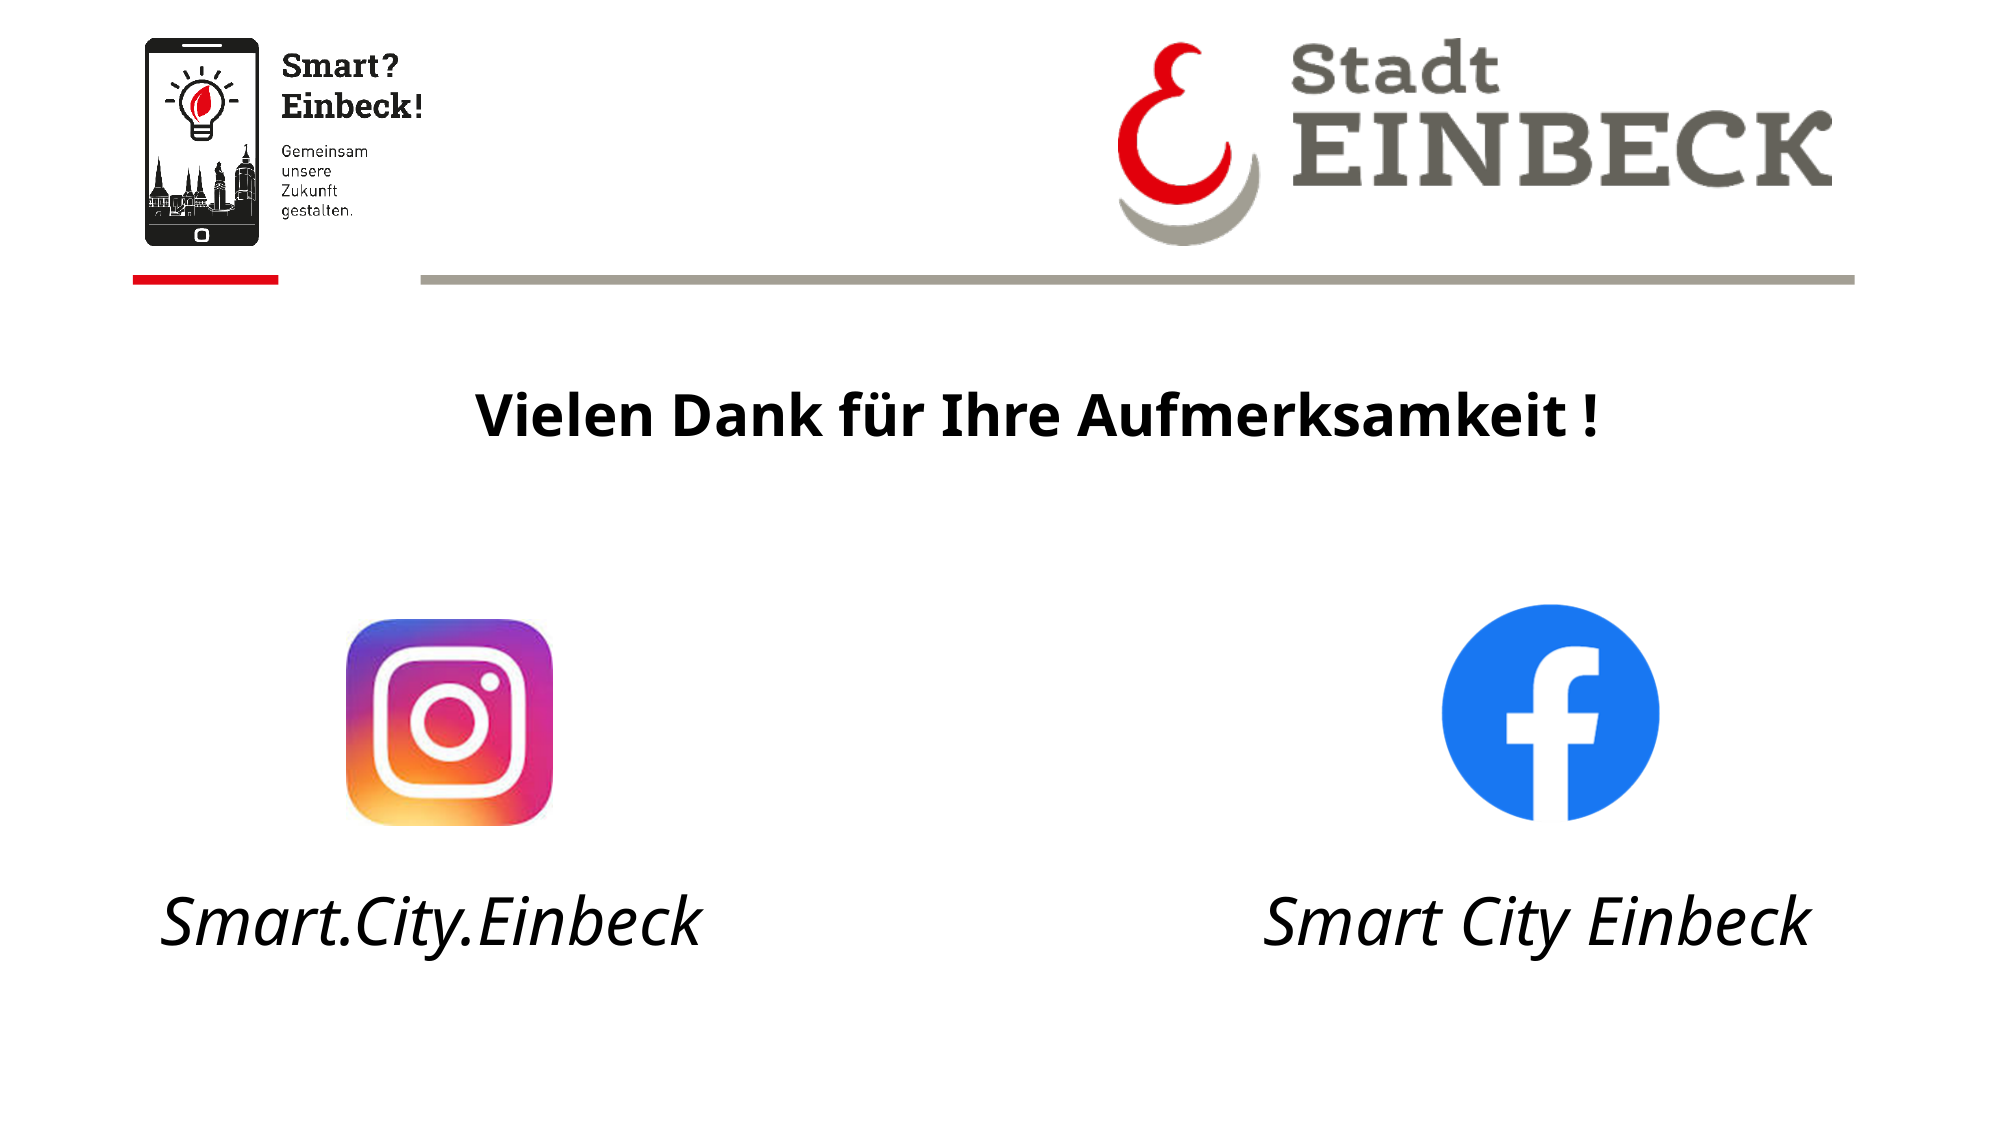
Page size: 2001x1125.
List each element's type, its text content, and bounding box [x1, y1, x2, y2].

text_box [420, 274, 1856, 286]
text_box Vielen Dank für Ihre Aufmerksamkeit ! [387, 370, 1688, 456]
text_box Smart City Einbeck [1248, 864, 1855, 985]
picture [1438, 600, 1664, 826]
picture [346, 619, 553, 826]
text_box [132, 274, 279, 286]
picture [145, 38, 421, 246]
picture [1118, 38, 1832, 246]
text_box Smart.City.Einbeck [145, 864, 753, 985]
